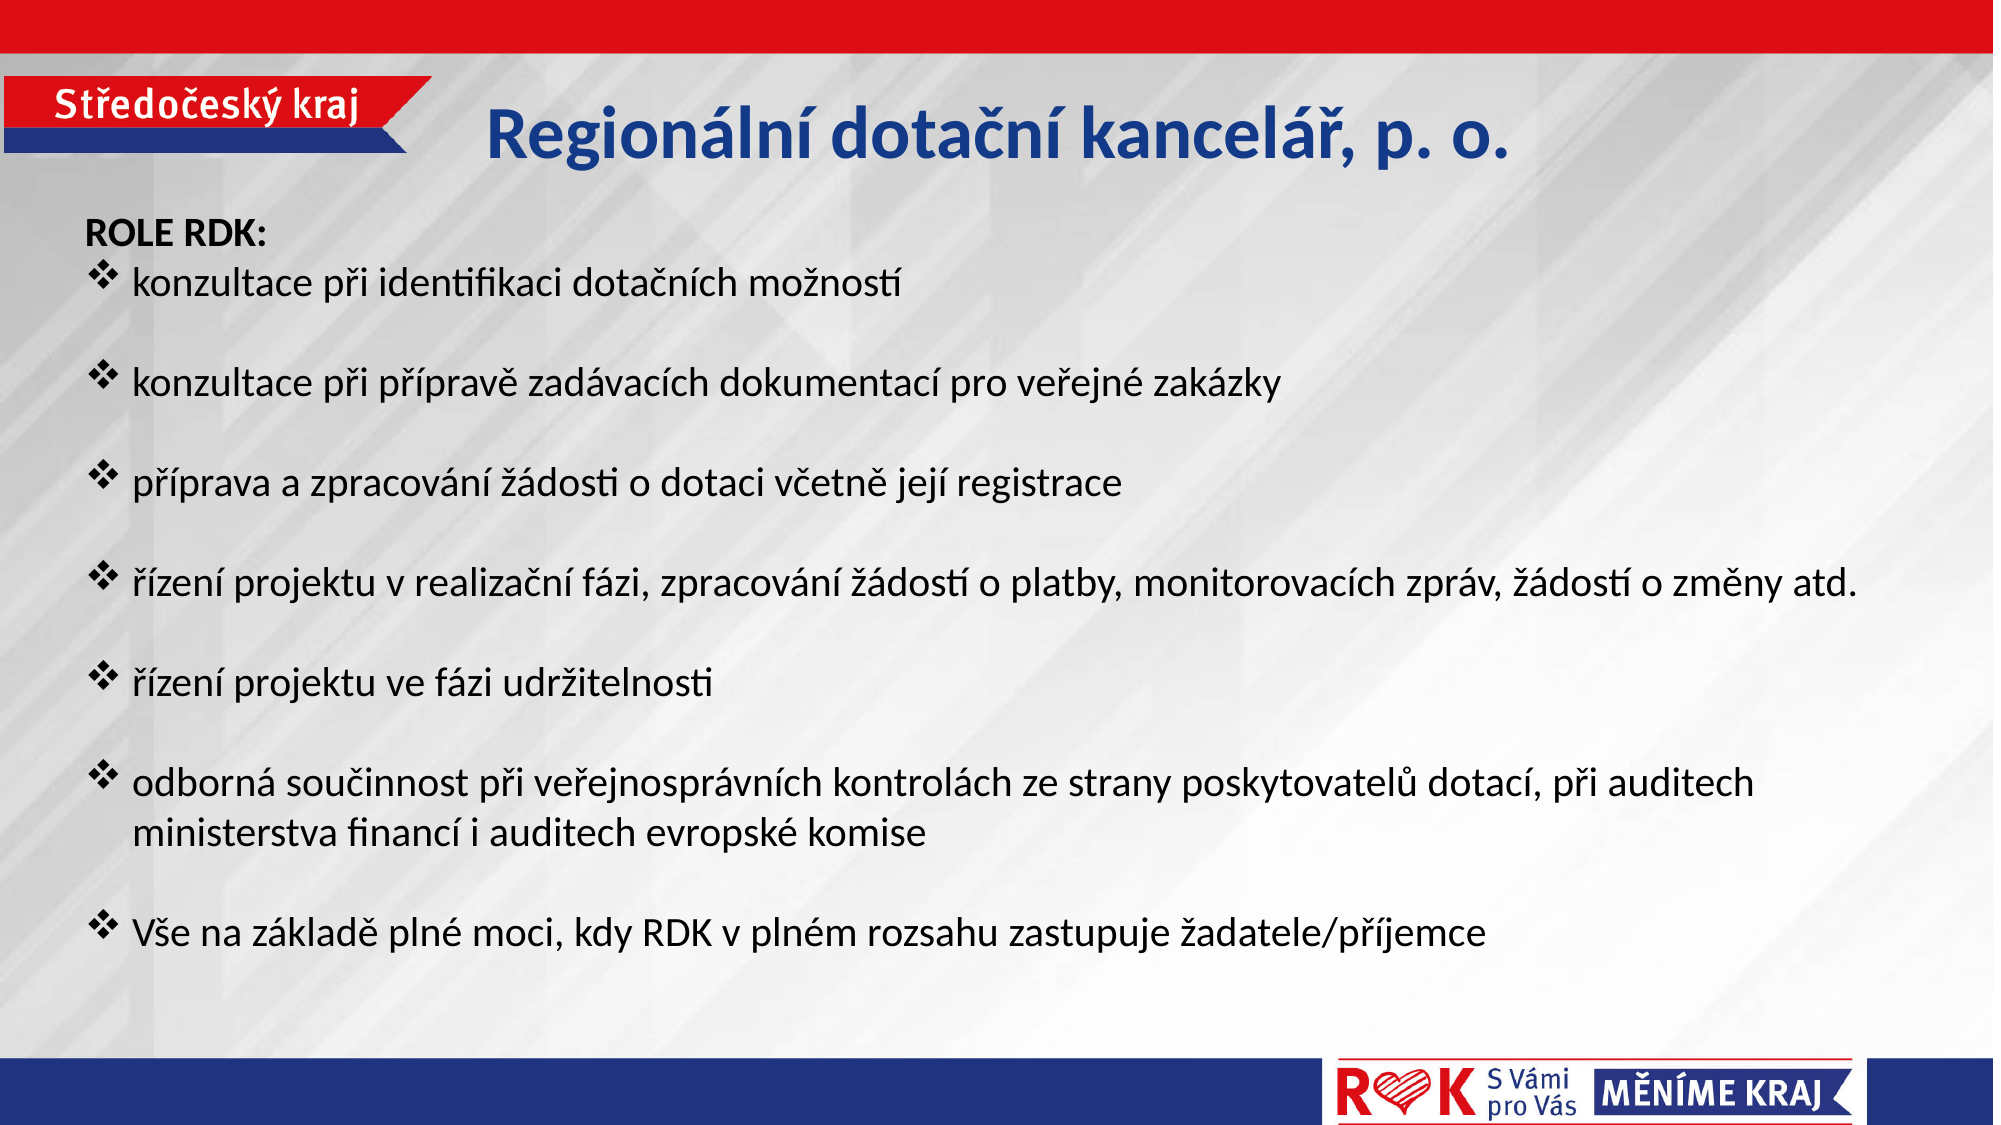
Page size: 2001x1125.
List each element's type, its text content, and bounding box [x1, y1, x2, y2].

text_box Regionální dotační kancelář, p. o. [40, 76, 1960, 182]
picture [0, 0, 1993, 1125]
text_box ROLE RDK: konzultace při identifikaci dotačních možností konzultace při přípravě zadávacích dokumentací pro veřejné zakázky příprava a zpracování žádosti o dotaci včetně její registrace řízení projektu v realizační fázi, zpracování žádostí o platby, monitorovacích zpráv, žádostí o změny atd. řízení projektu ve fázi udržitelnosti odborná součinnost při veřejnosprávních kontrolách ze strany poskytovatelů dotací, při auditech ministerstva financí i auditech evropské komise Vše na základě plné moci, kdy RDK v plném rozsahu zastupuje žadatele/příjemce [70, 197, 1930, 963]
